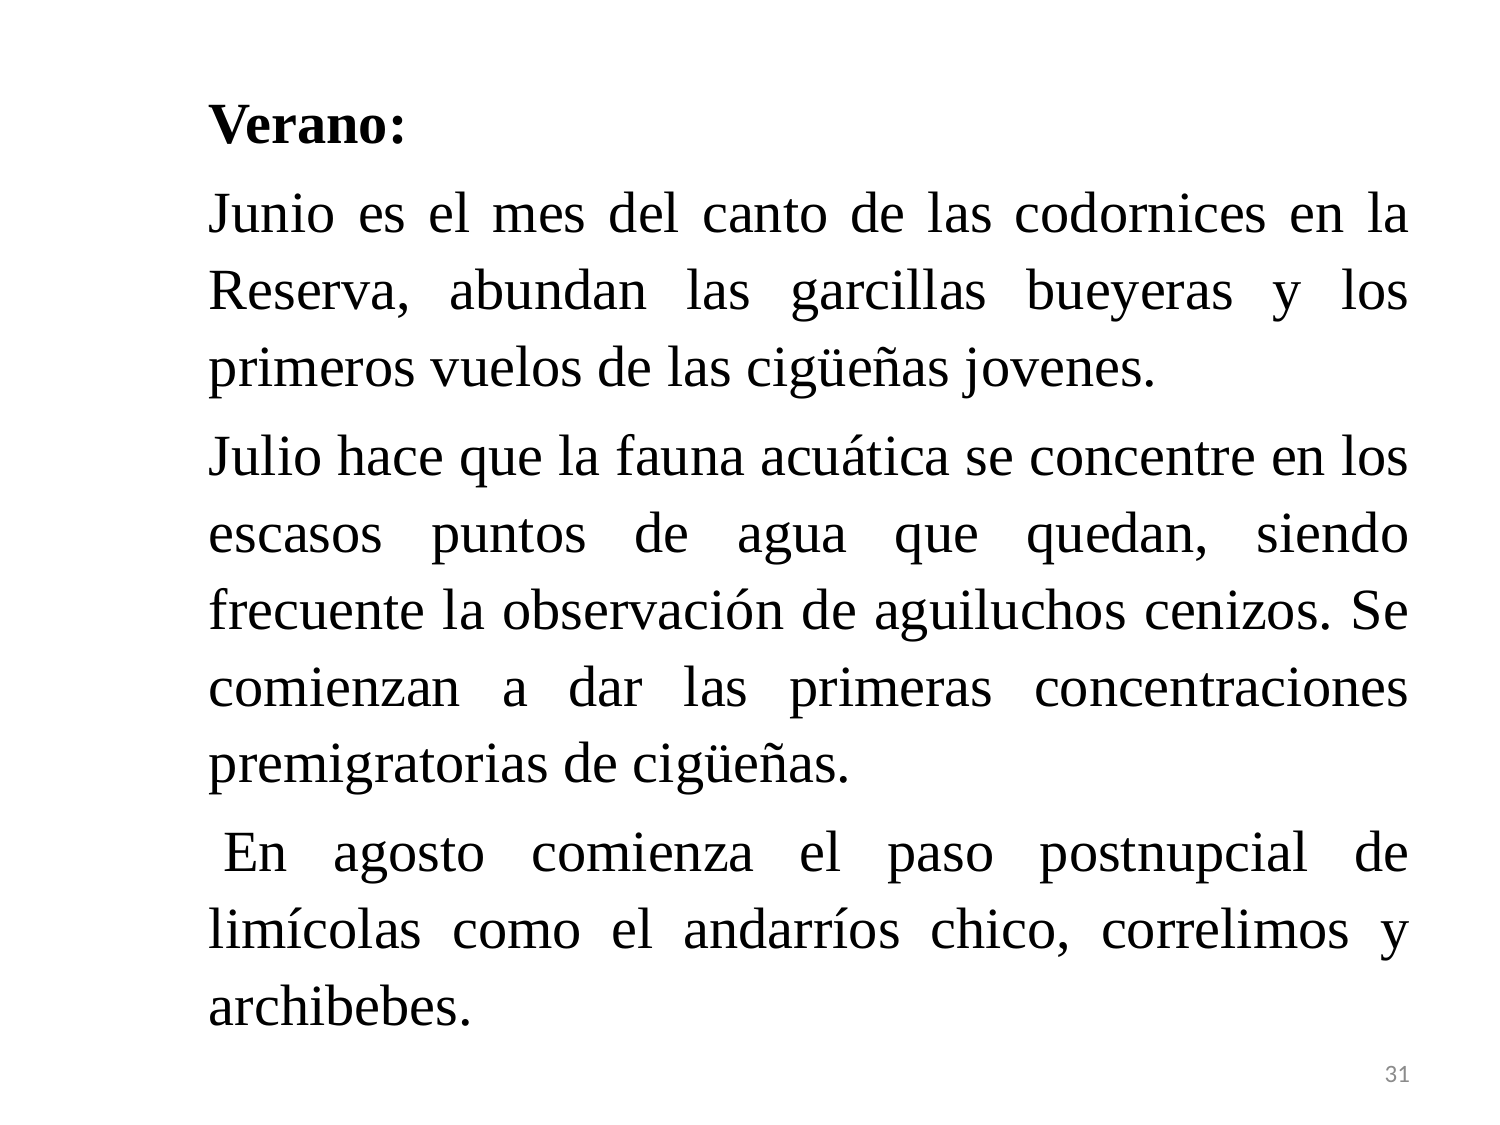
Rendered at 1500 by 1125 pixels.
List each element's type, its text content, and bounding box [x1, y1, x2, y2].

list Verano: Junio es el mes del canto de las codornices en la Reserva, abundan las garcillas bueyeras y los primeros vuelos de las cigüeñas jovenes. Julio hace que la fauna acuática se concentre en los escasos puntos de agua que quedan, siendo frecuente la observación de aguiluchos cenizos. Se comienzan a dar las primeras concentraciones premigratorias de cigüeñas. En agosto comienza el paso postnupcial de limícolas como el andarríos chico, correlimos y archibebes. [75, 78, 1425, 1059]
slide_number 31 [1074, 1042, 1425, 1103]
